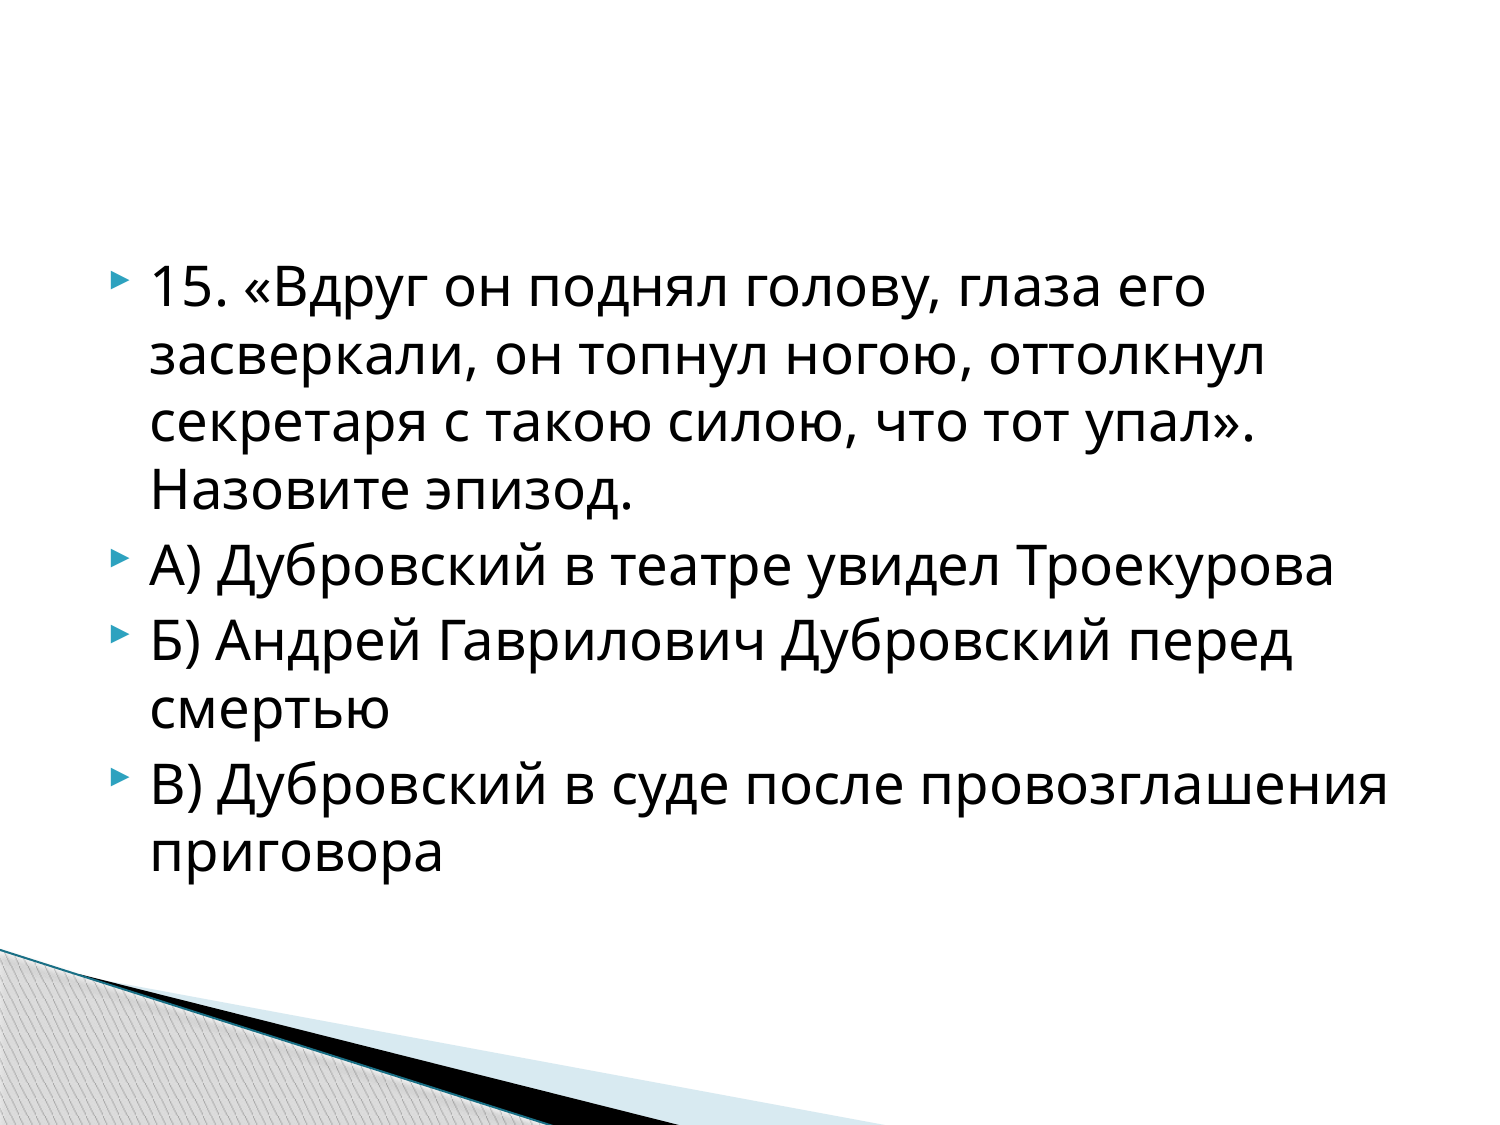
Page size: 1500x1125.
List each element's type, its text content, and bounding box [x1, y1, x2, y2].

list 15. «Вдруг он поднял голову, глаза его засверкали, он топнул ногою, оттолкнул секретаря с такою силою, что тот упал». Назовите эпизод. А) Дубровский в театре увидел Троекурова Б) Андрей Гаврилович Дубровский перед смертью В) Дубровский в суде после провозглашения приговора [75, 243, 1425, 986]
